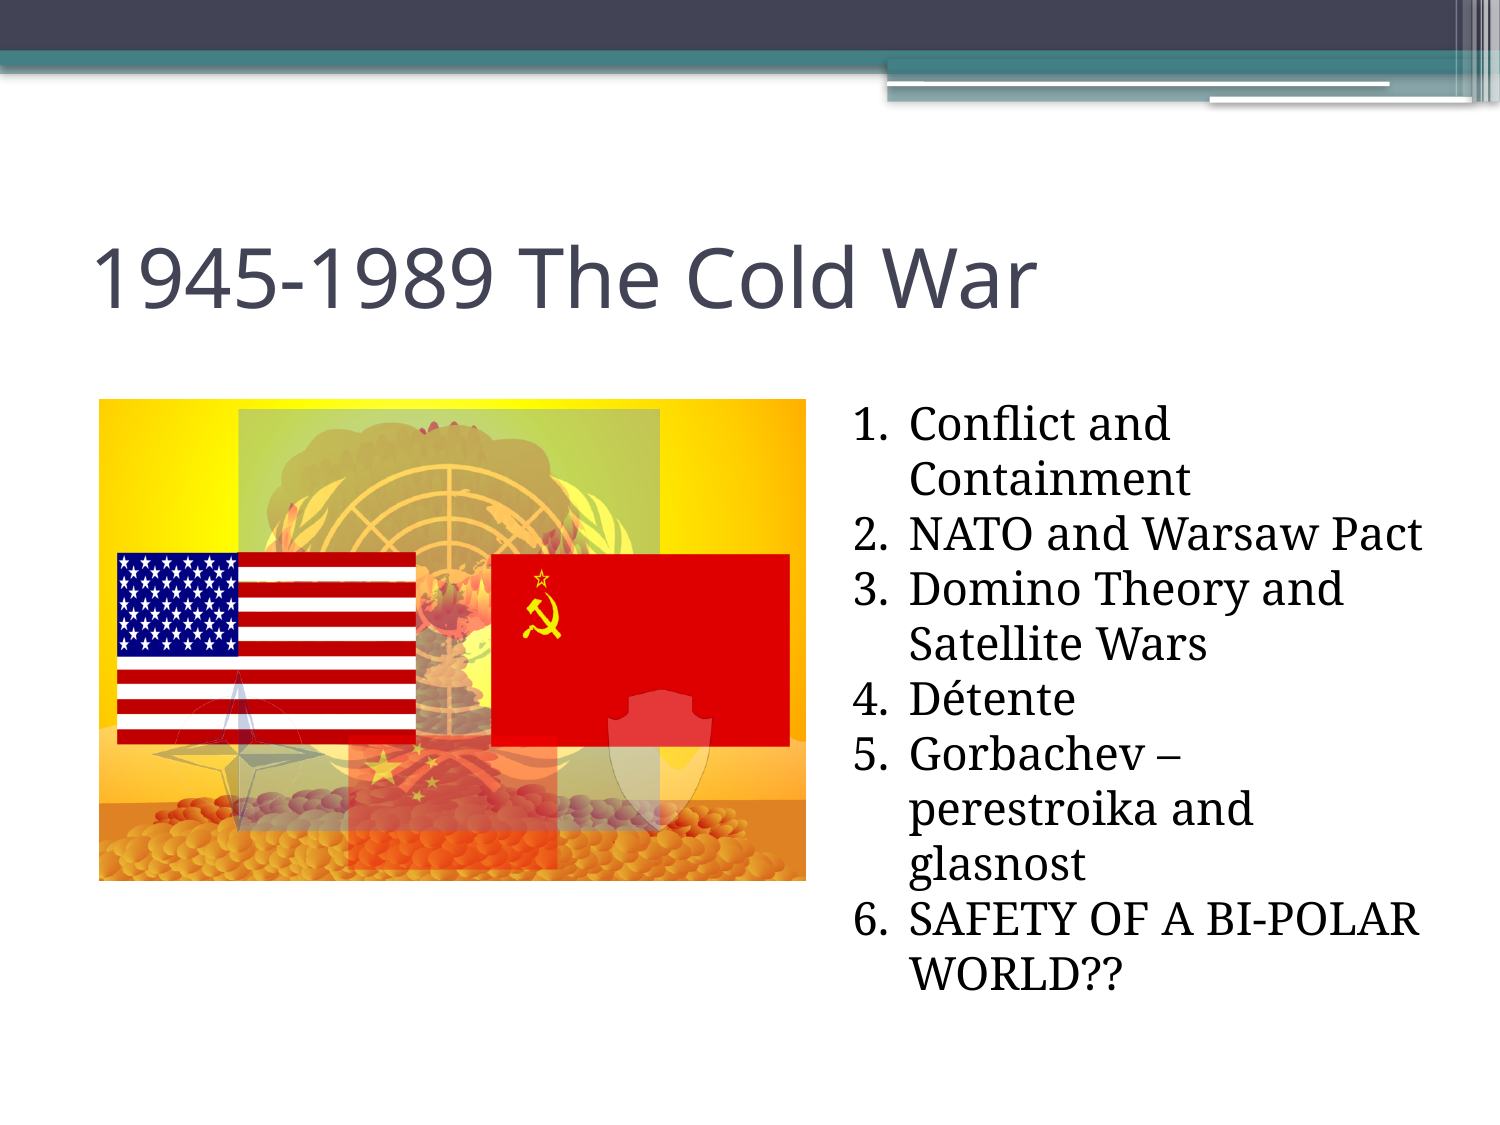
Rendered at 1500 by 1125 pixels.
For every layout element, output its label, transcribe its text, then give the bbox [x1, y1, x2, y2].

title 1945-1989 The Cold War [75, 187, 1425, 363]
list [99, 399, 806, 882]
text_box Conflict and Containment NATO and Warsaw Pact Domino Theory and Satellite Wars Détente Gorbachev – perestroika and glasnost SAFETY OF A BI-POLAR WORLD?? [837, 387, 1450, 1008]
